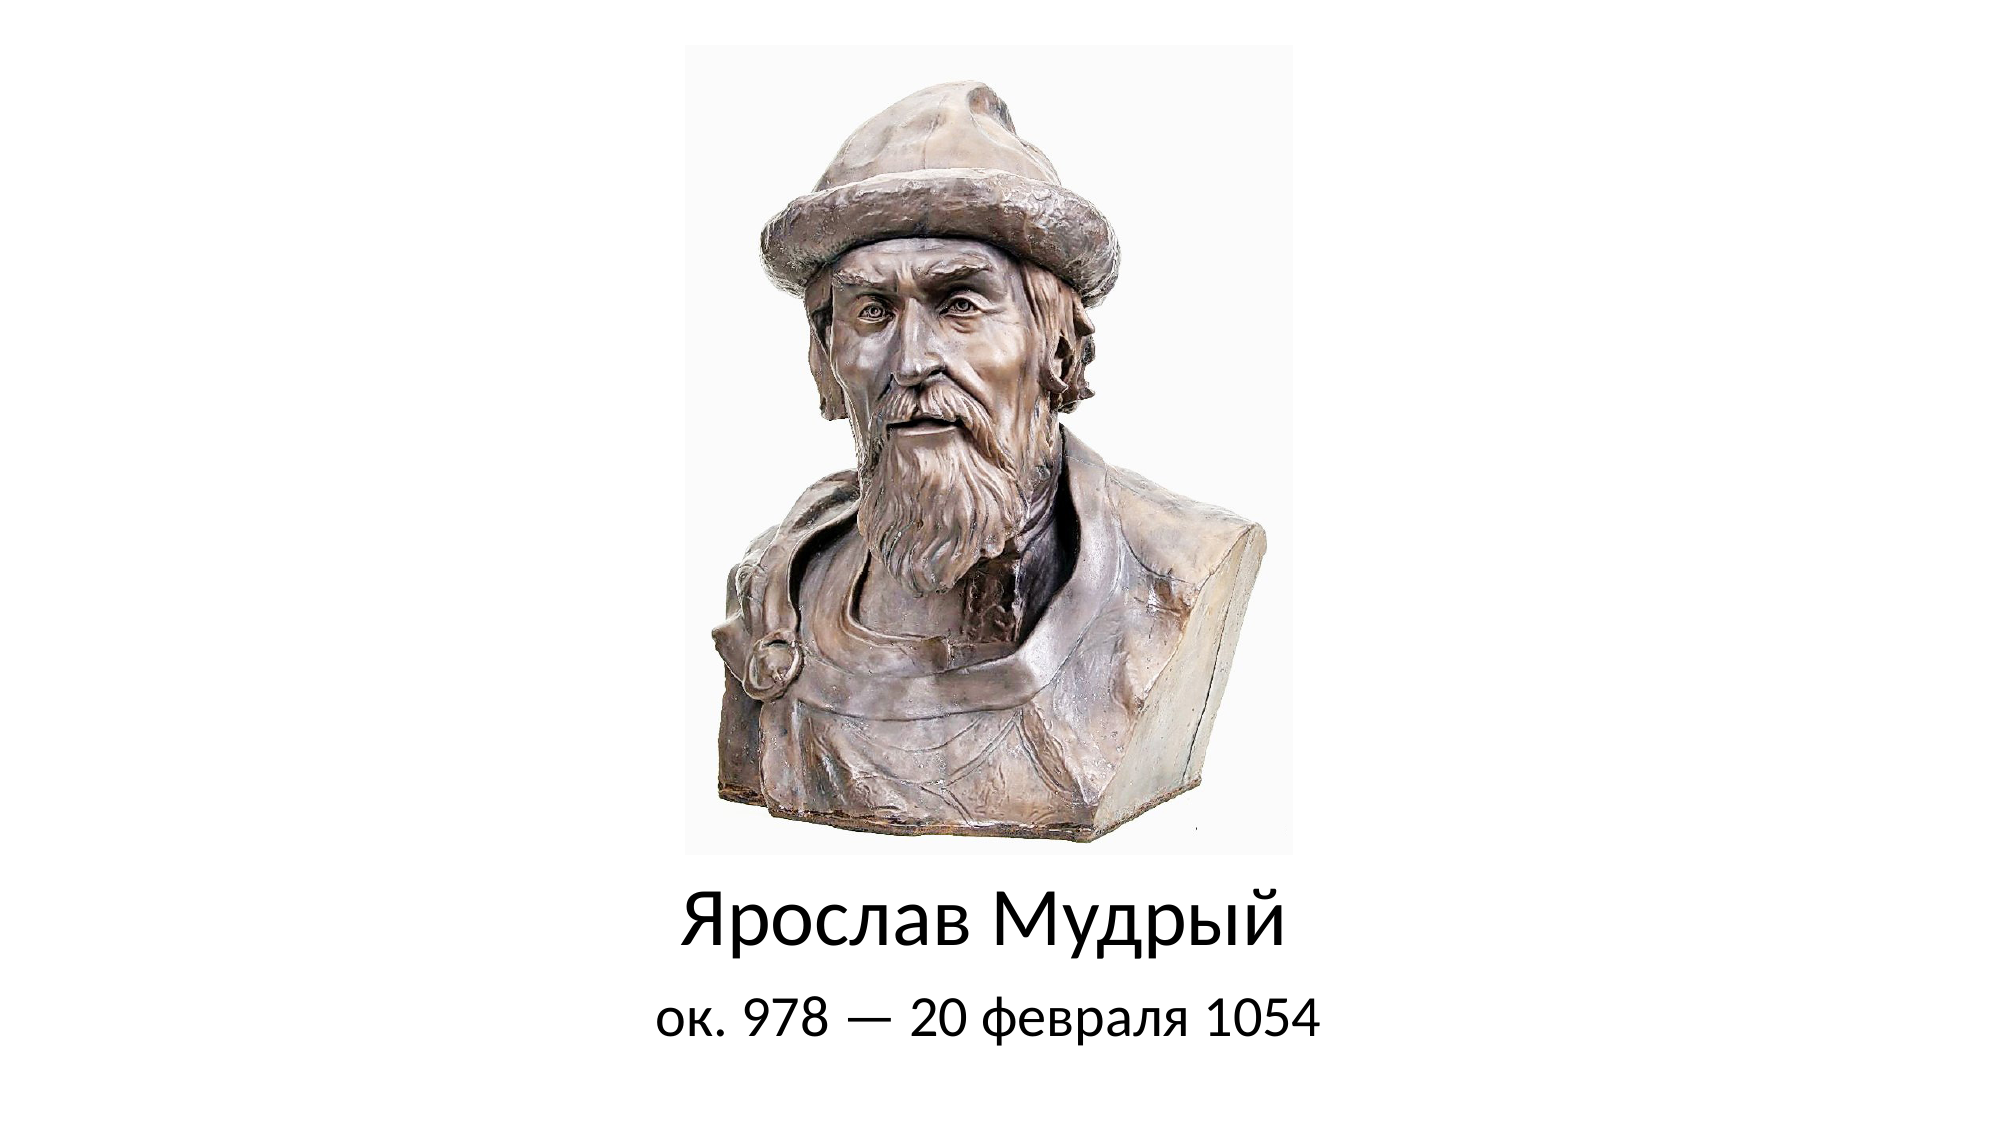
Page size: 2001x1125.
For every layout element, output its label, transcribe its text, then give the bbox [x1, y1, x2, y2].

picture [684, 45, 1293, 855]
text_box ок. 978 — 20 февраля 1054 [640, 970, 1337, 1056]
text_box Ярослав Мудрый [666, 855, 1303, 970]
